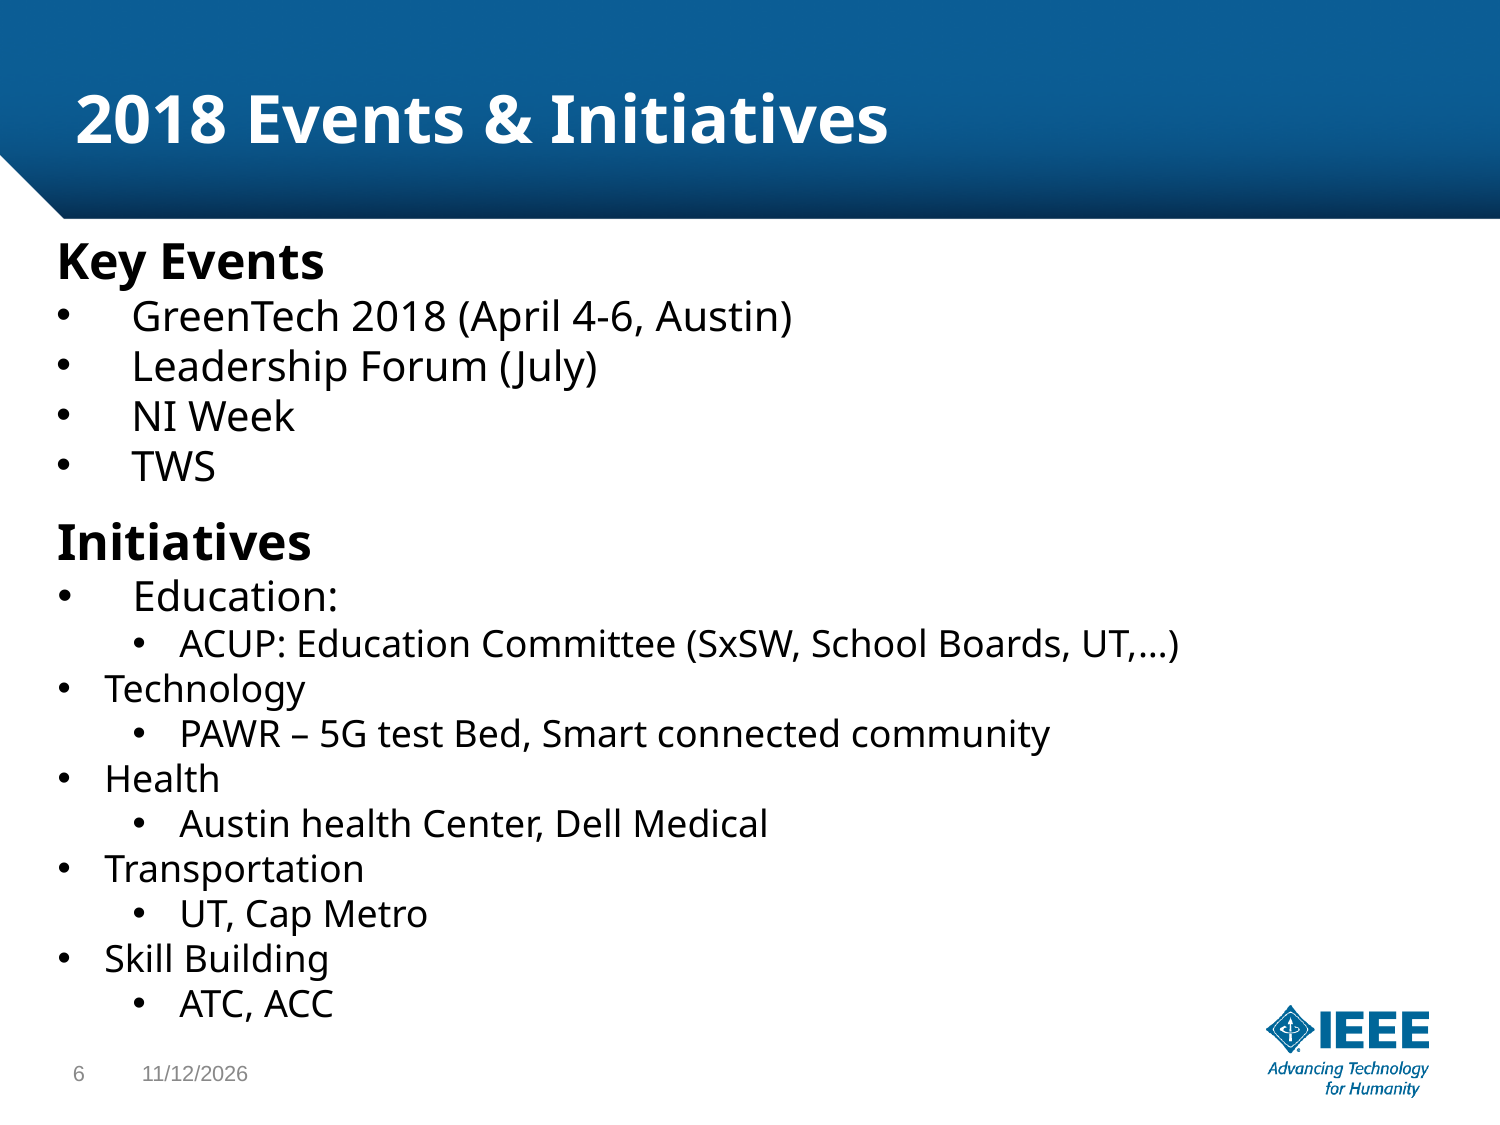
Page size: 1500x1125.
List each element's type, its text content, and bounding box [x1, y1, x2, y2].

picture [0, 0, 1500, 1125]
text_box Initiatives Education: ACUP: Education Committee (SxSW, School Boards, UT,…) Technology PAWR – 5G test Bed, Smart connected community Health Austin health Center, Dell Medical Transportation UT, Cap Metro Skill Building ATC, ACC [42, 502, 1500, 1125]
text_box Key Events GreenTech 2018 (April 4-6, Austin) Leadership Forum (July) NI Week TWS [41, 222, 949, 617]
title 2018 Events & Initiatives [60, 32, 1436, 202]
